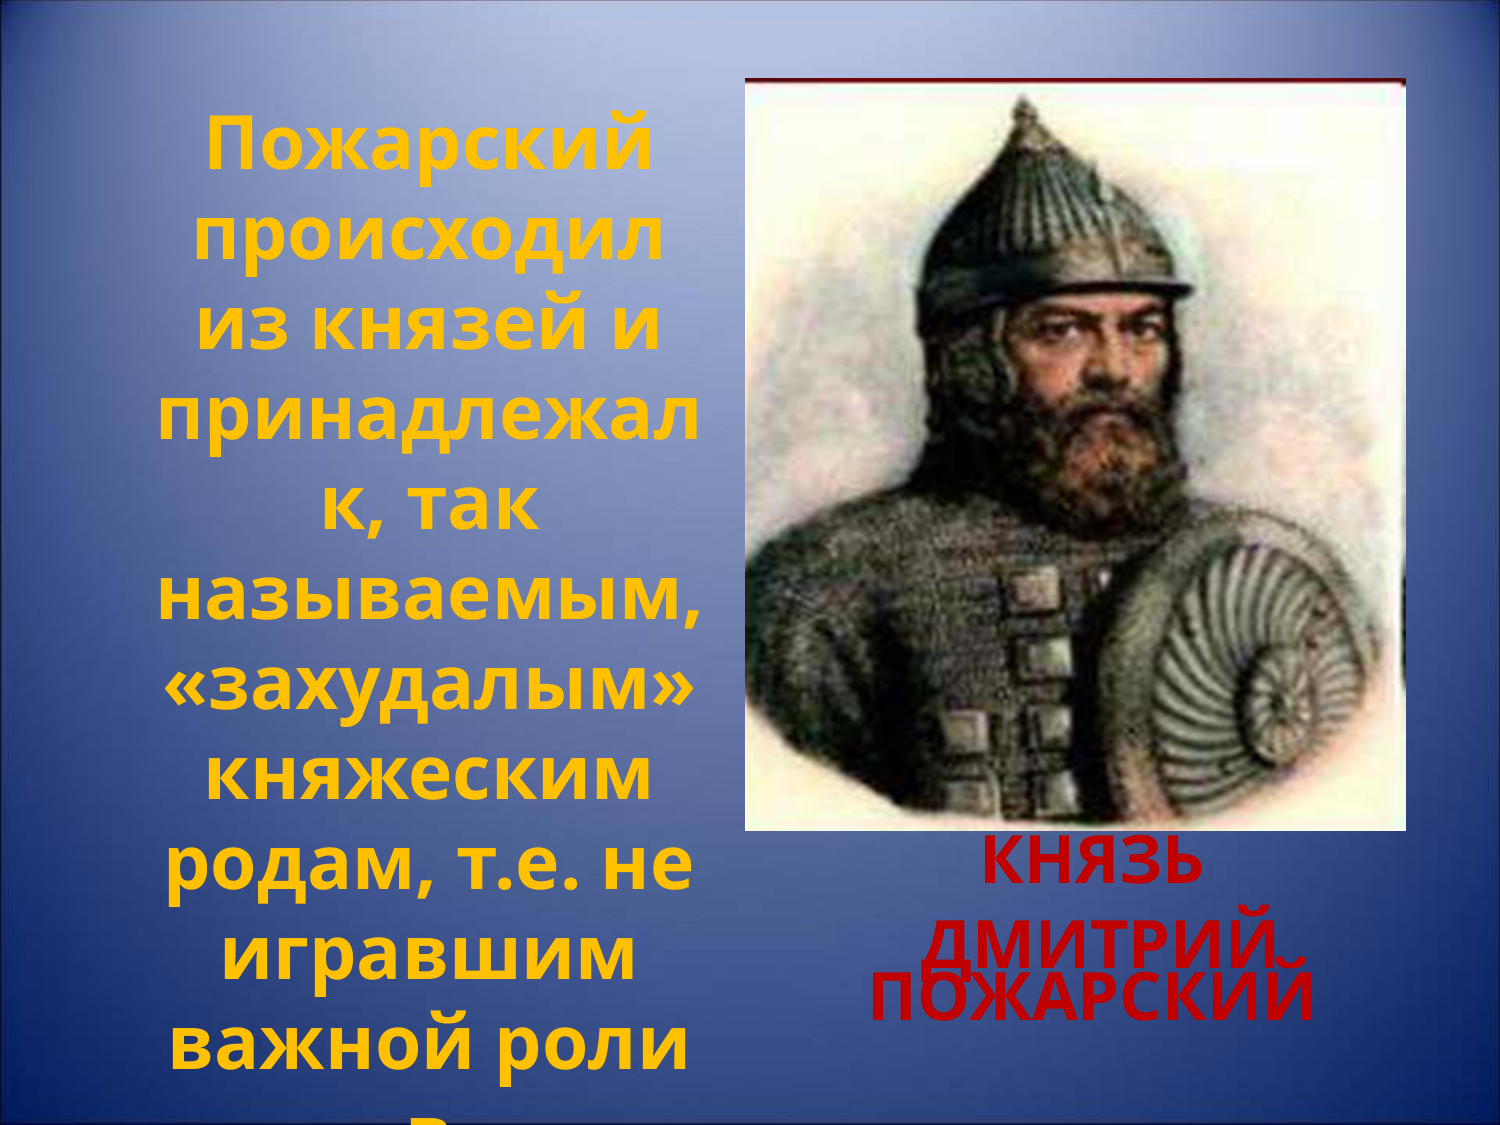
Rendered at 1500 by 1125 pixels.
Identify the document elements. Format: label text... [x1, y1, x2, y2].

text_box КНЯЗЬ ДМИТРИЙ ПОЖАРСКИЙ [731, 836, 1495, 1042]
text_box Пожарский происходил из князей и принадлежал к, так называемым, «захудалым» княжеским родам, т.е. не игравшим важной роли в государственных делах. [128, 87, 731, 1125]
picture [0, 0, 1500, 1125]
